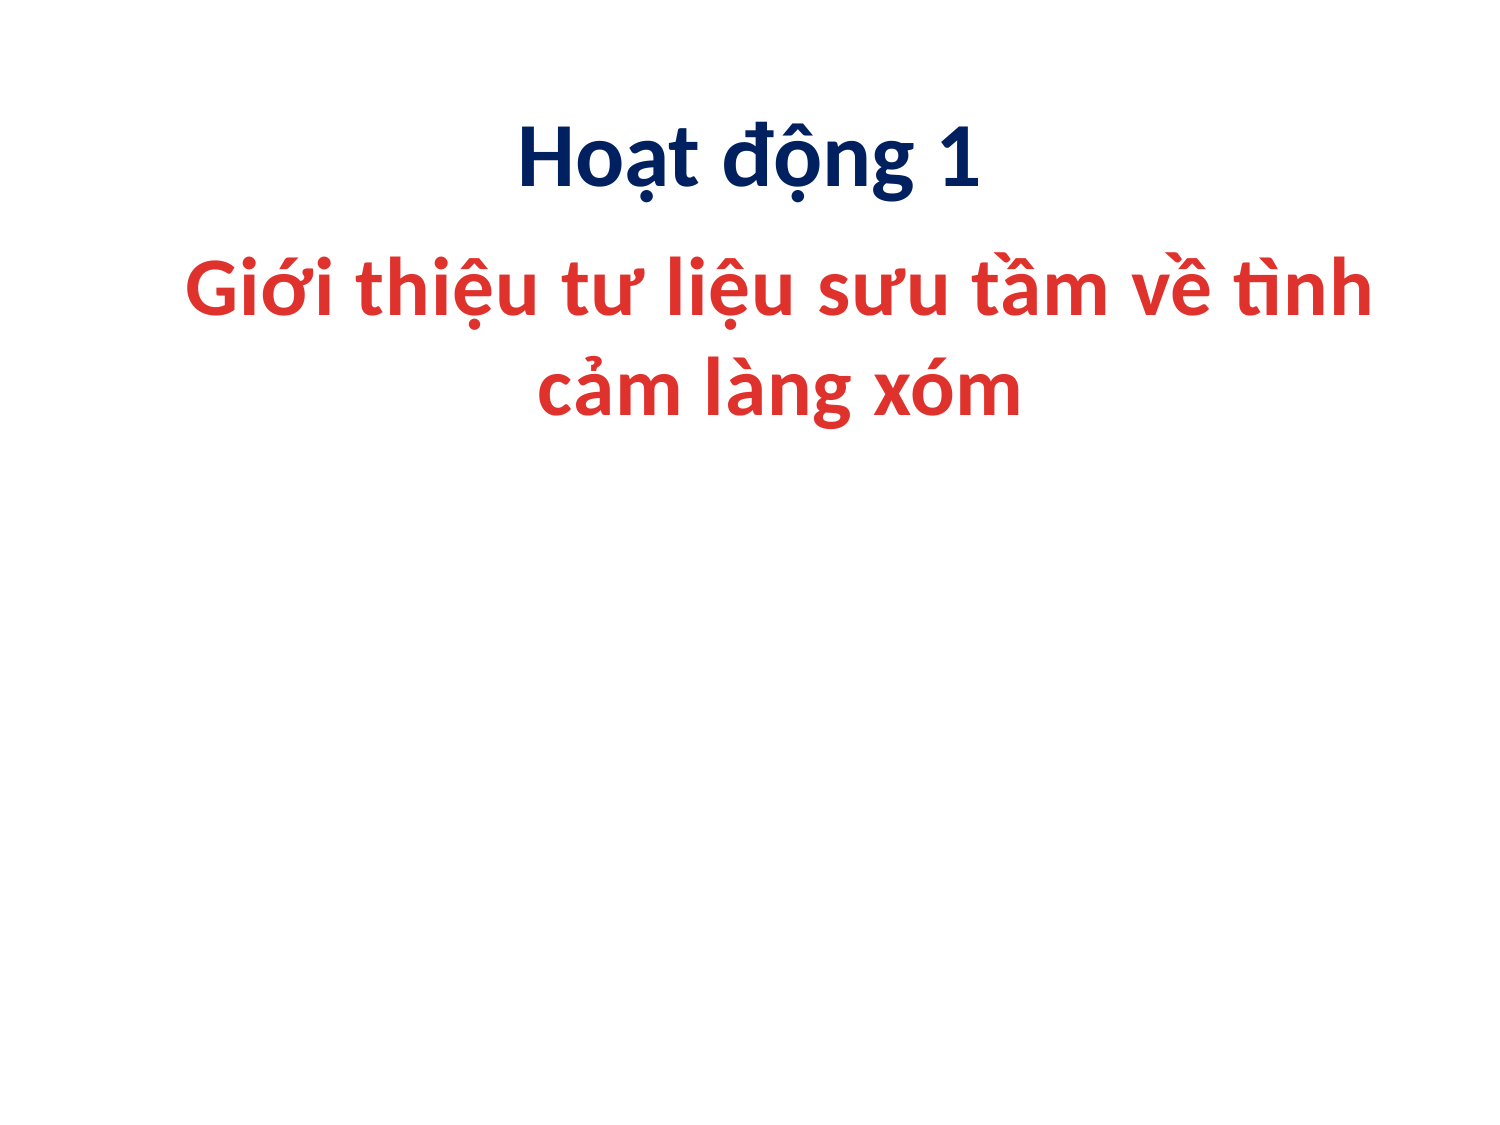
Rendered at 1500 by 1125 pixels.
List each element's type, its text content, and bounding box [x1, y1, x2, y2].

text_box Hoạt động 1 [502, 87, 999, 213]
text_box Giới thiệu tư liệu sưu tầm về tình cảm làng xóm [137, 224, 1425, 440]
